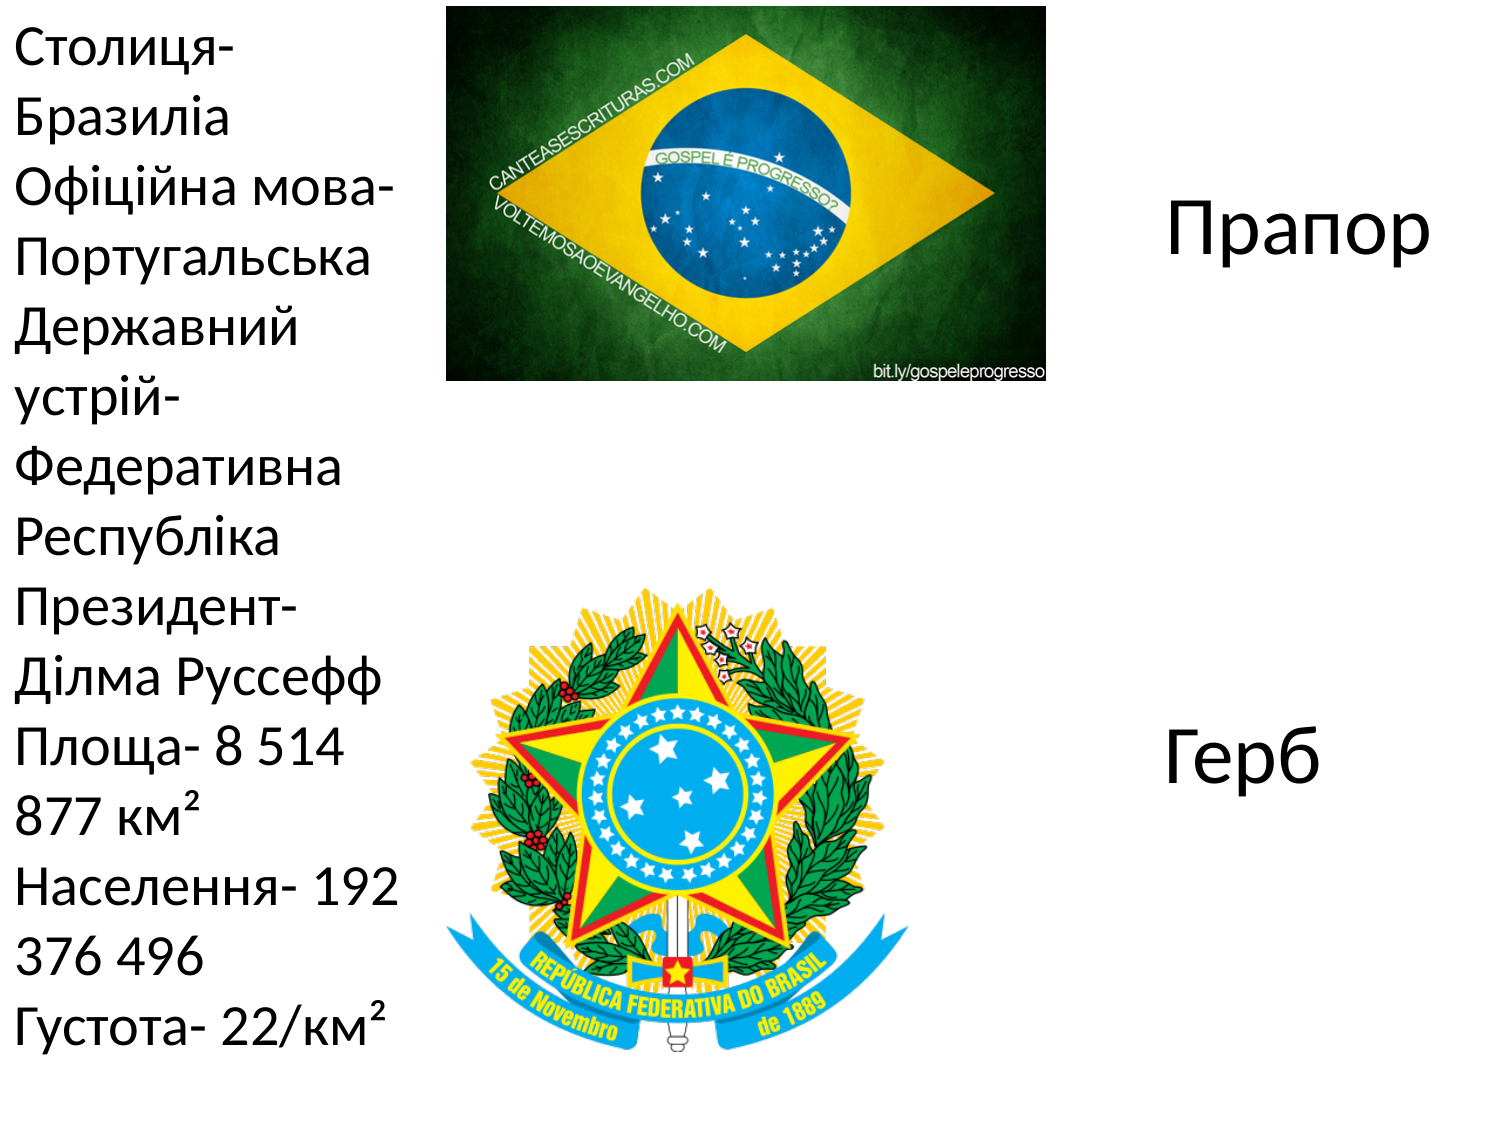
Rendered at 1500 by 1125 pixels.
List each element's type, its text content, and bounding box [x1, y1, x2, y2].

text_box Столиця- Бразиліа Офіційна мова- Португальська Державний устрій- Федеративна Республіка Президент- Ділма Руссефф Площа- 8 514 877 км² Населення- 192 376 496 Густота- 22/км² [0, 0, 420, 1065]
text_box Прапор [1150, 163, 1448, 279]
picture [446, 588, 909, 1053]
picture [446, 6, 1046, 381]
text_box Герб [1150, 692, 1338, 808]
